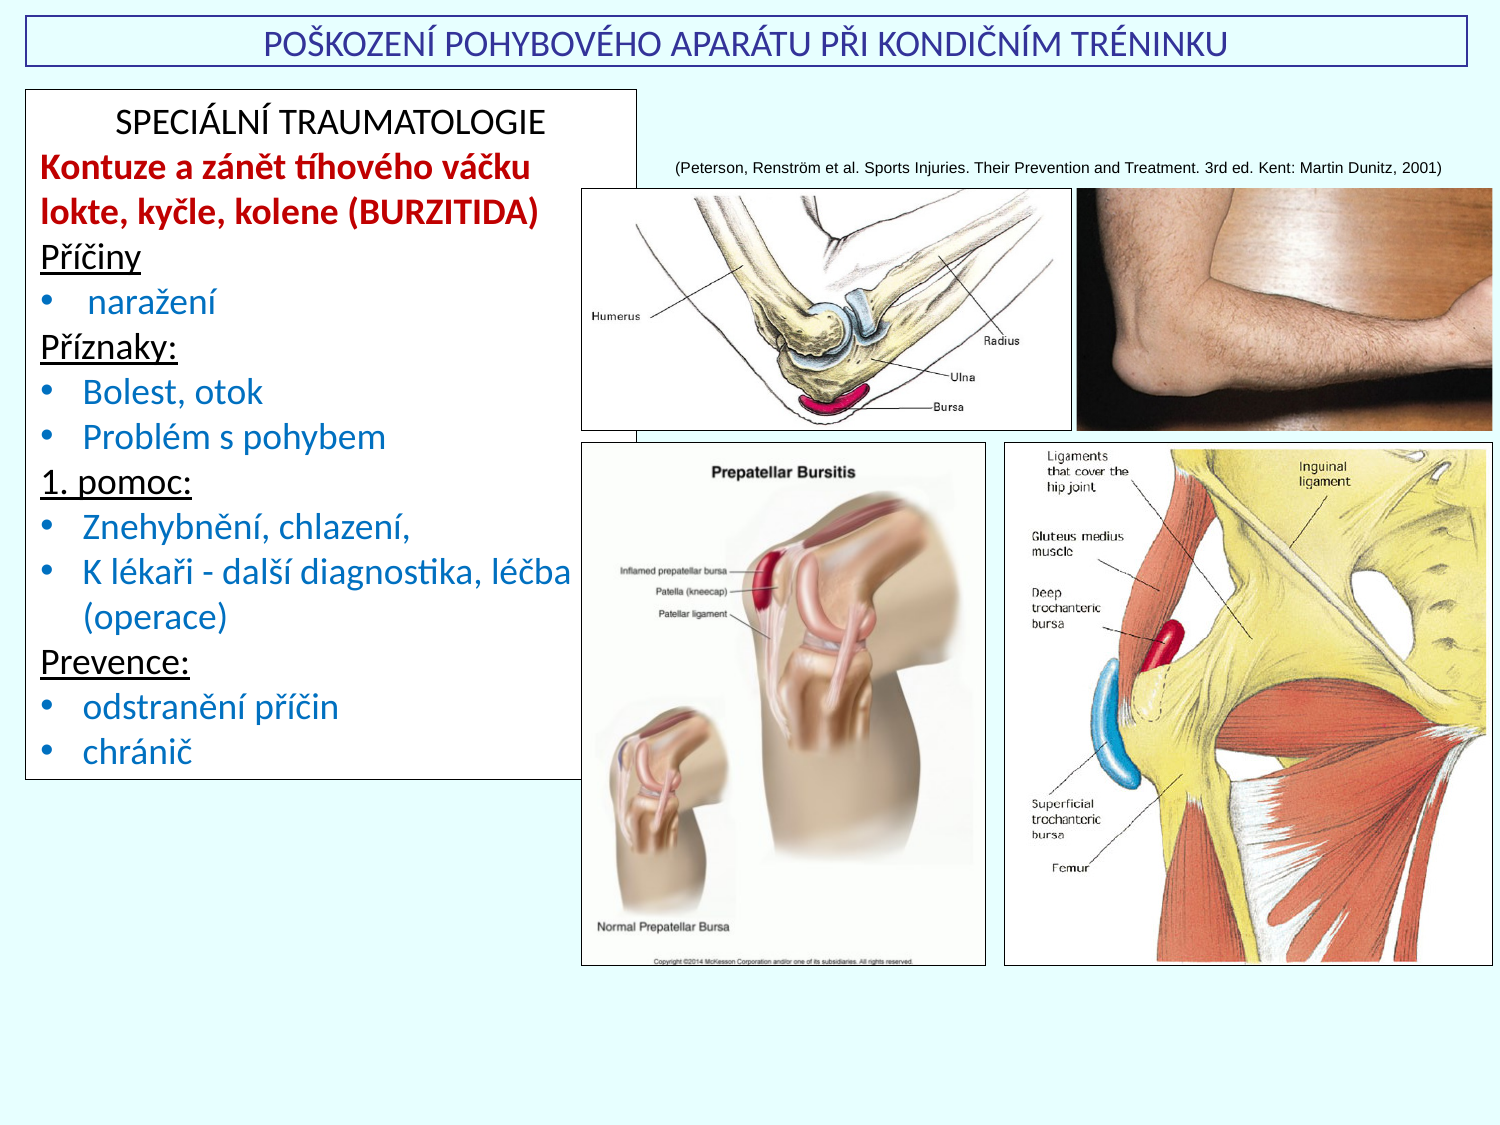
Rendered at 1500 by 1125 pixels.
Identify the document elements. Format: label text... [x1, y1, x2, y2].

picture [581, 442, 986, 966]
text_box SPECIÁLNÍ TRAUMATOLOGIE Kontuze a zánět tíhového váčku lokte, kyčle, kolene (BURZITIDA) Příčiny naražení Příznaky: Bolest, otok Problém s pohybem 1. pomoc: Znehybnění, chlazení, K lékaři - další diagnostika, léčba (operace) Prevence: odstranění příčin chránič [25, 89, 637, 780]
picture [581, 187, 1072, 431]
text_box POŠKOZENÍ POHYBOVÉHO APARÁTU PŘI KONDIČNÍM TRÉNINKU [25, 16, 1467, 67]
picture [1004, 442, 1493, 966]
picture [1076, 187, 1493, 431]
text_box (Peterson, Renström et al. Sports Injuries. Their Prevention and Treatment. 3rd ed. Kent: Martin Dunitz, 2001) [660, 149, 1467, 184]
